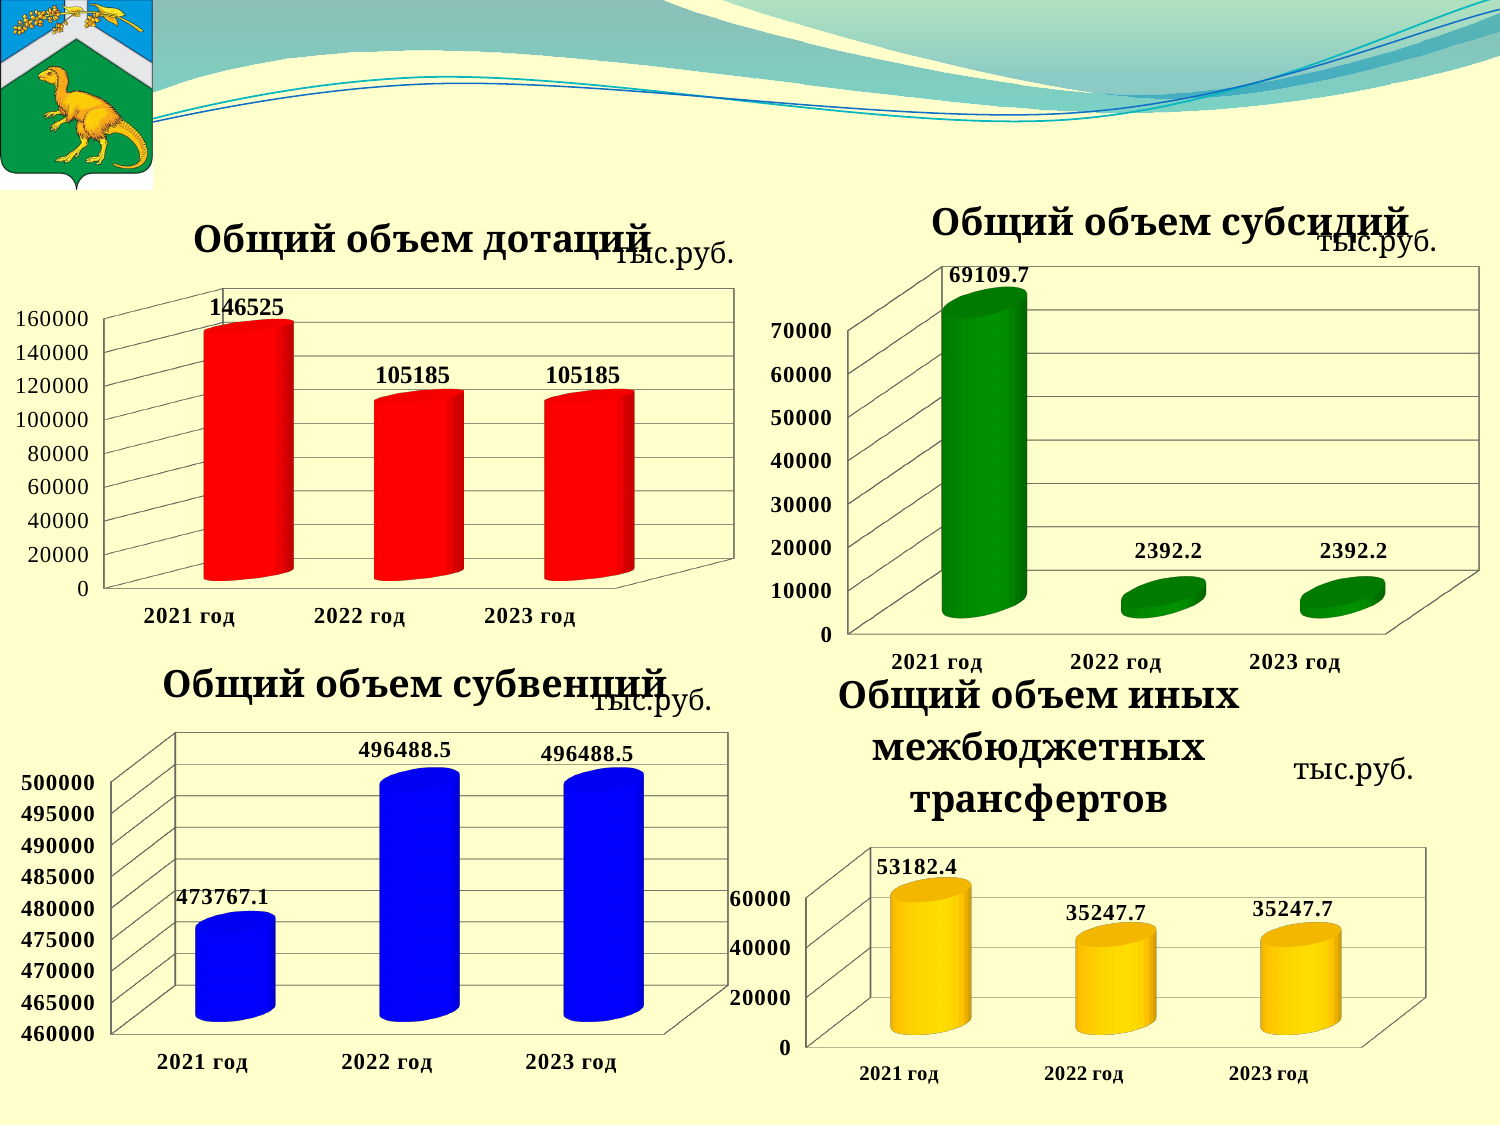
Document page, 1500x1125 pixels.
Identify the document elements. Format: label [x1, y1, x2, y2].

chart [0, 163, 1500, 1095]
picture [126, 21, 141, 32]
picture [0, 0, 153, 187]
